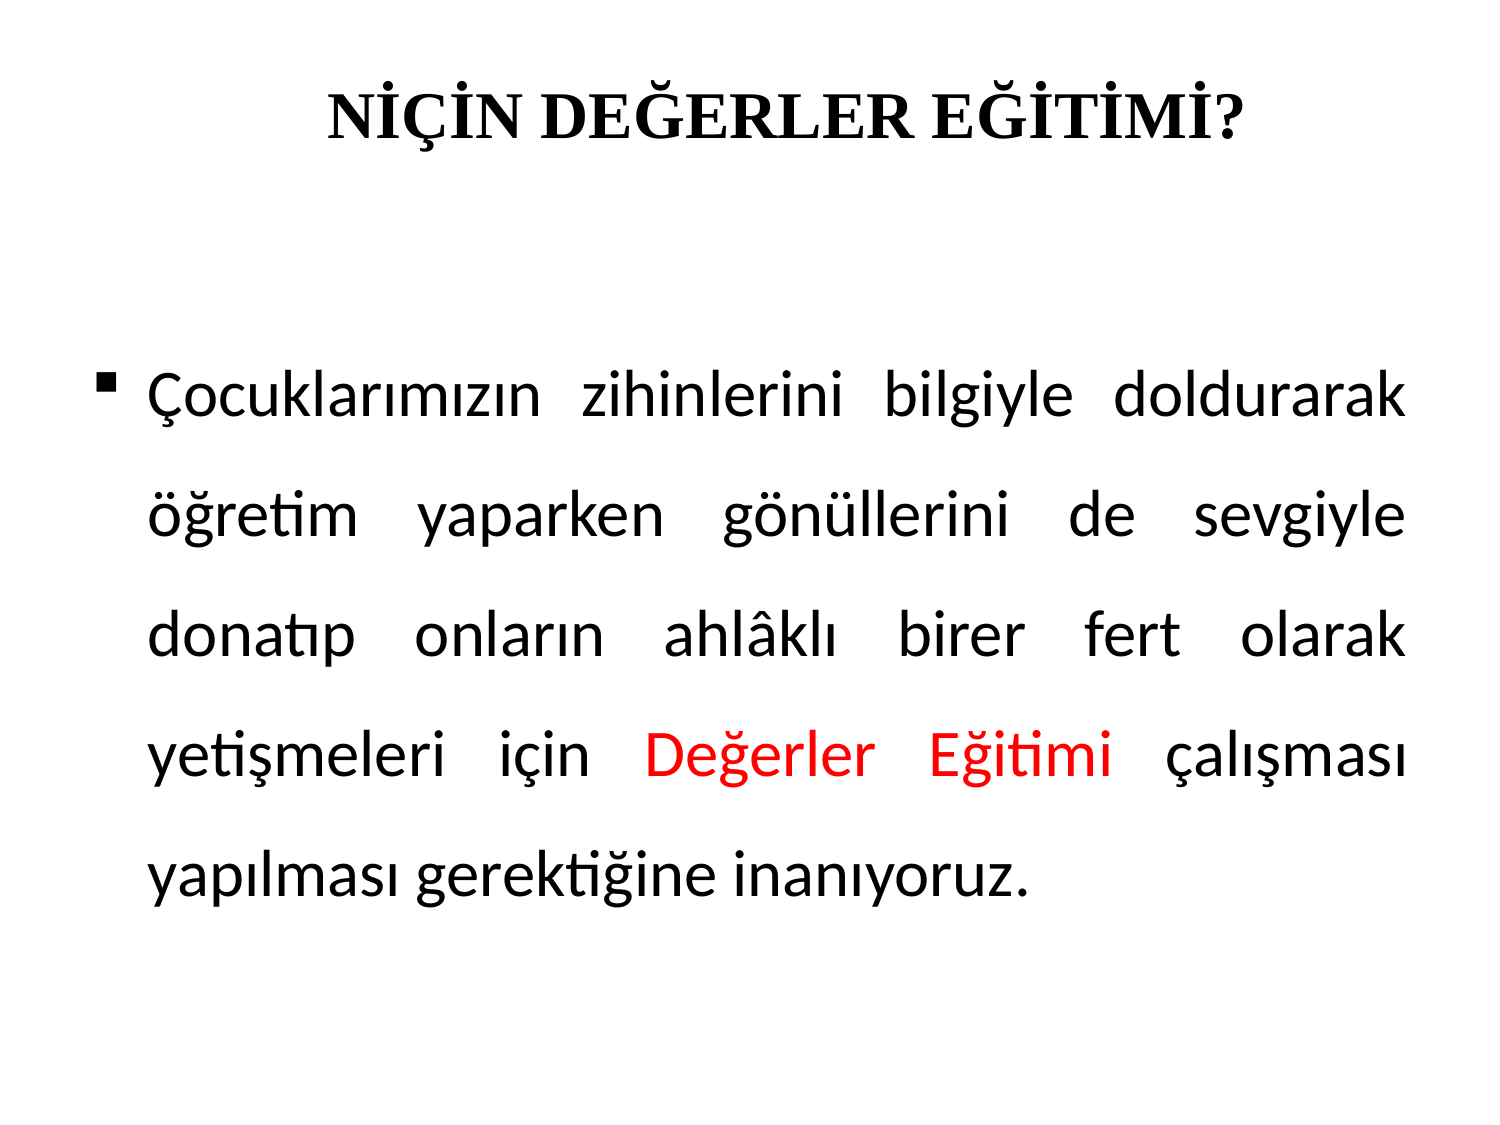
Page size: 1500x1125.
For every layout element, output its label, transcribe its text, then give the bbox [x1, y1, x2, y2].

list Çocuklarımızın zihinlerini bilgiyle doldurarak öğretim yaparken gönüllerini de sevgiyle donatıp onların ahlâklı birer fert olarak yetişmeleri için Değerler Eğitimi çalışması yapılması gerektiğine inanıyoruz. [76, 302, 1424, 976]
title NİÇİN DEĞERLER EĞİTİMİ? [75, 42, 1500, 181]
